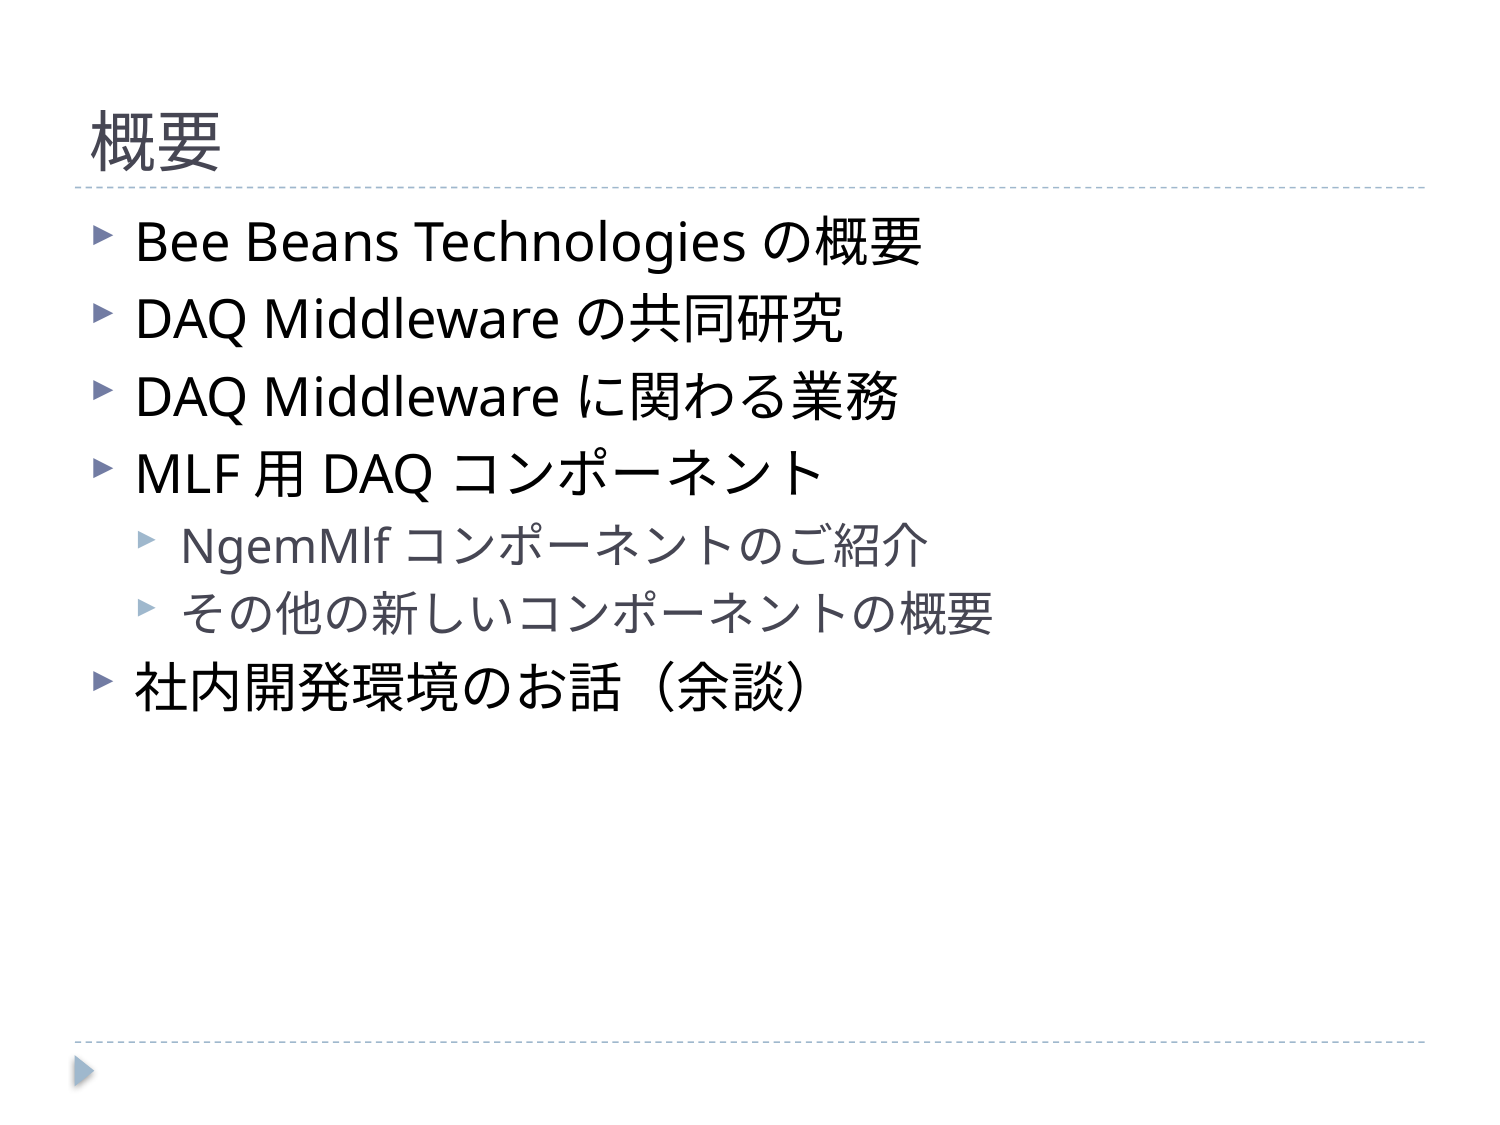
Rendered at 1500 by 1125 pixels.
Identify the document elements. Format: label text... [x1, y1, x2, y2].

title 概要 [75, 24, 1425, 188]
list Bee Beans Technologiesの概要 DAQ Middlewareの共同研究 DAQ Middlewareに関わる業務 MLF用DAQコンポーネント NgemMlfコンポーネントのご紹介 その他の新しいコンポーネントの概要 社内開発環境のお話（余談） [75, 200, 1425, 1010]
